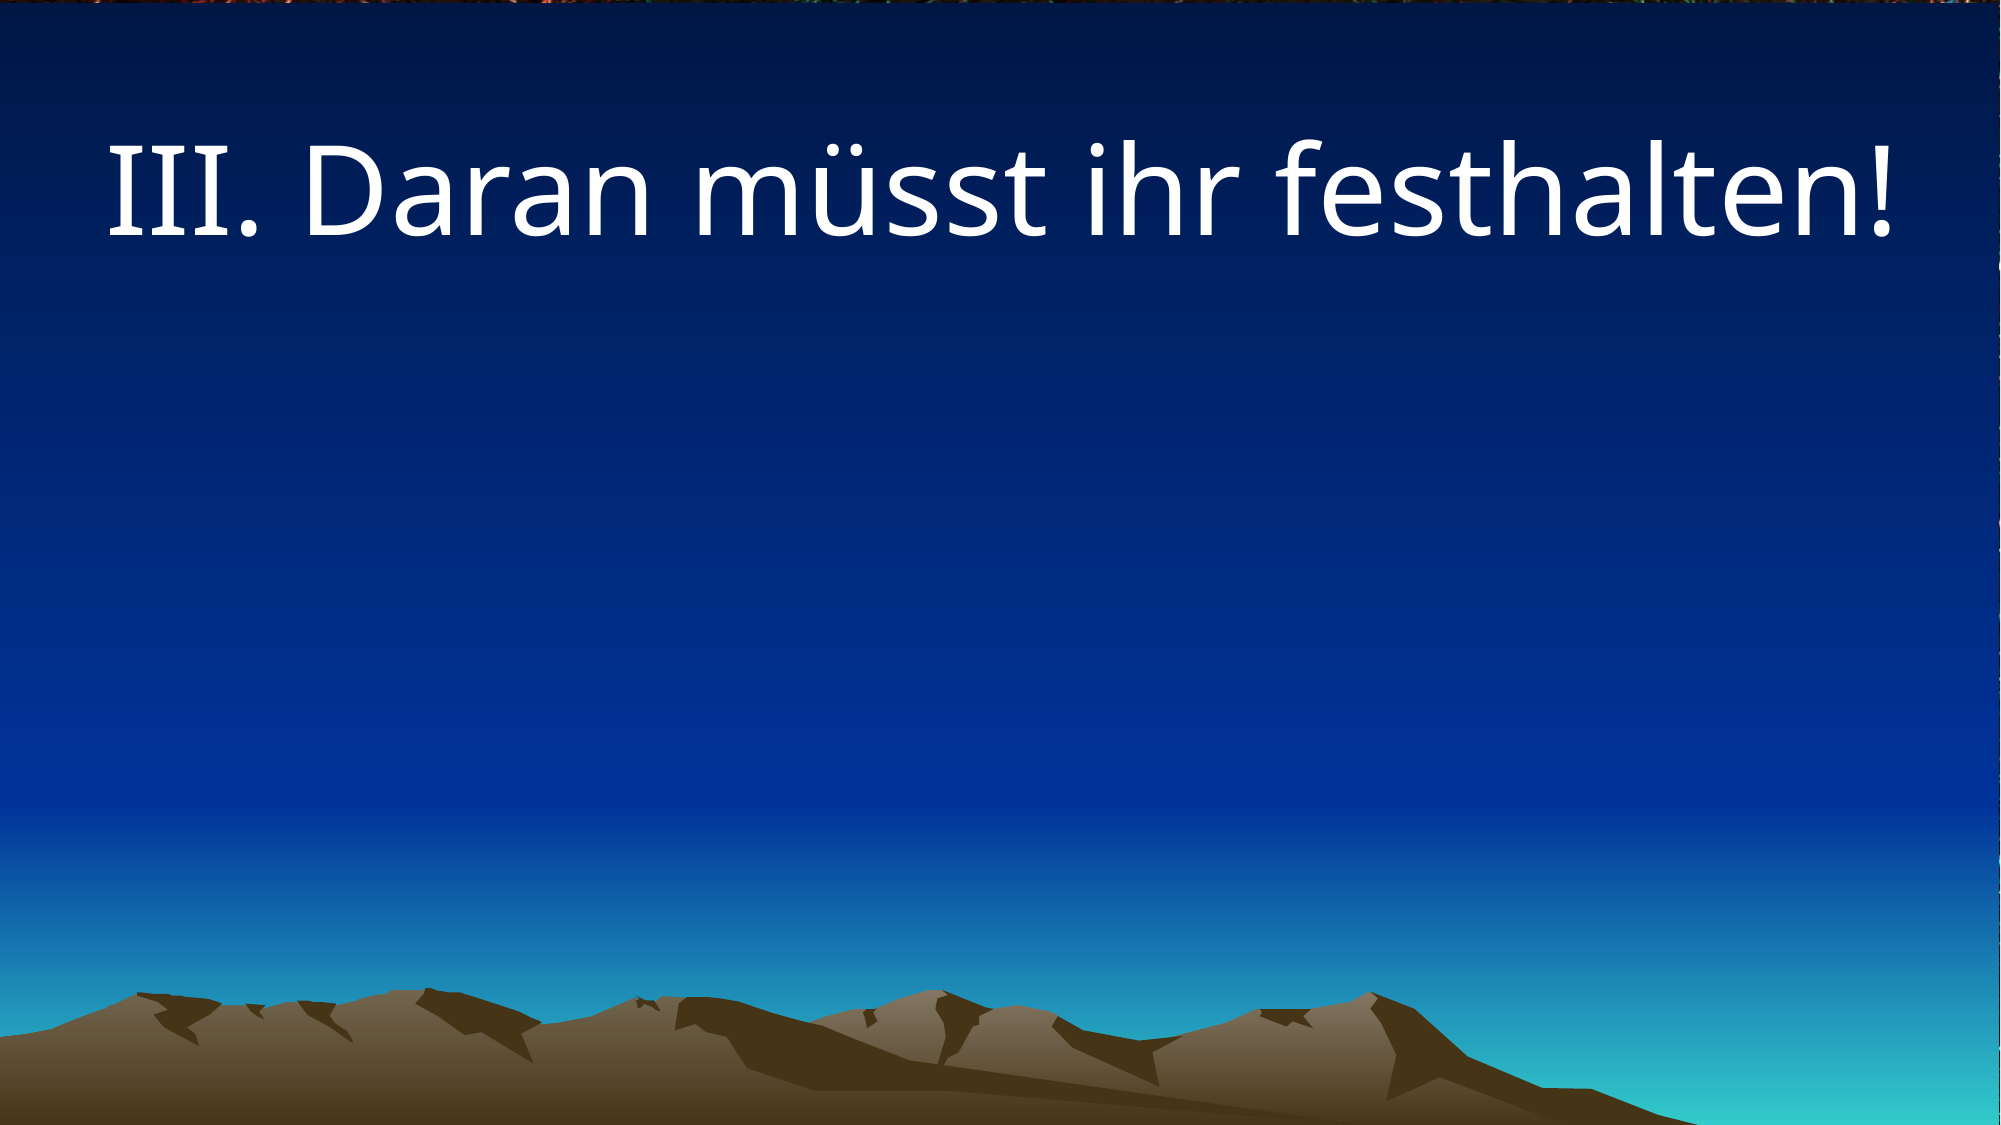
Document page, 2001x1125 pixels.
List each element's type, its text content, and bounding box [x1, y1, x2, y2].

picture [0, 0, 2001, 709]
title III. Daran müsst ihr festhalten! [90, 83, 1922, 287]
